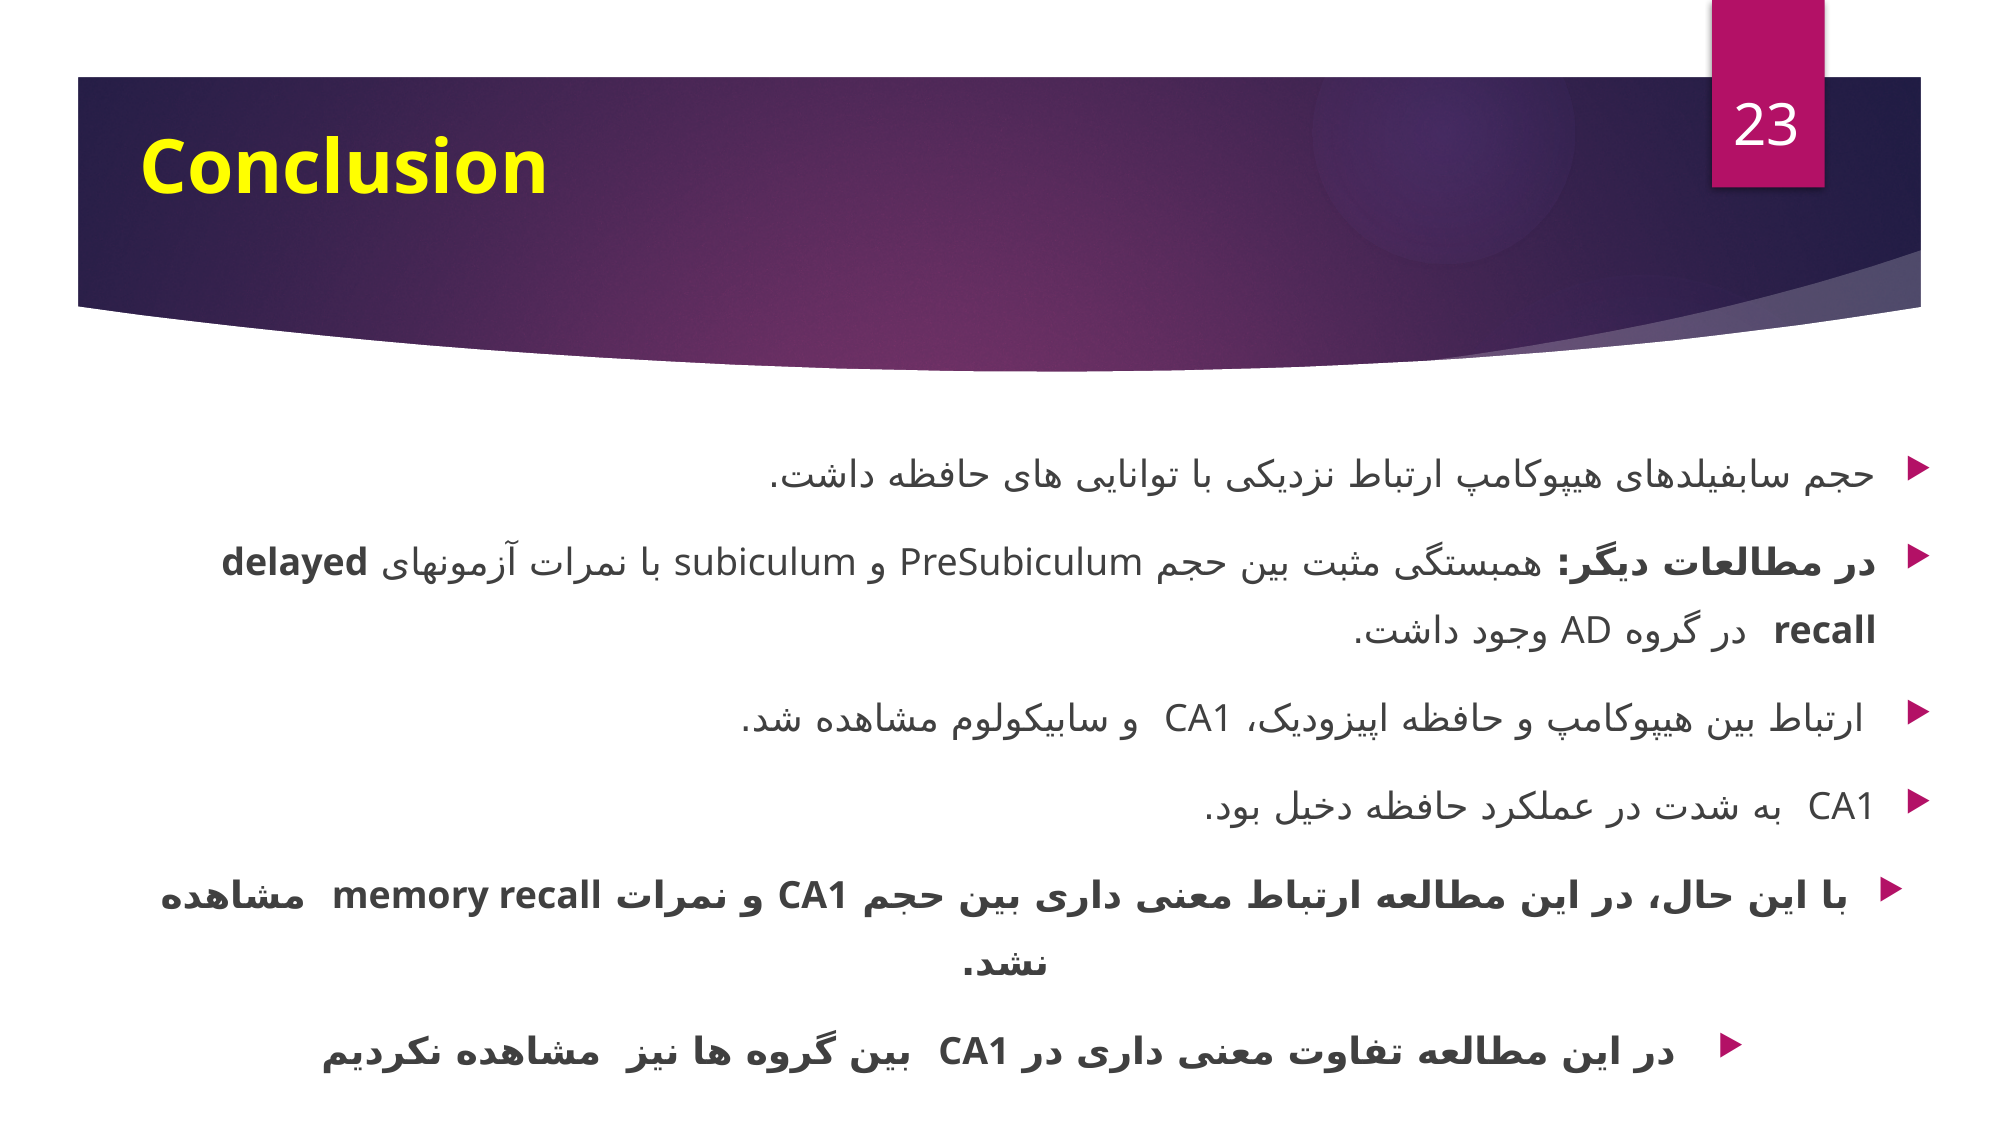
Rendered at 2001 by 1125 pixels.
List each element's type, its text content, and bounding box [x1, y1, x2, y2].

list حجم سابفیلدهای هیپوکامپ ارتباط نزدیکی با توانایی های حافظه داشت. در مطالعات دیگر: همبستگی مثبت بین حجم PreSubiculum و subiculum با نمرات آزمونهای delayed recall در گروه AD وجود داشت. ارتباط بین هیپوکامپ و حافظه اپیزودیک، CA1 و سابیکولوم مشاهده شد. CA1 به شدت در عملکرد حافظه دخیل بود. با این حال، در این مطالعه ارتباط معنی داری بین حجم CA1 و نمرات memory recall مشاهده نشد. در این مطالعه تفاوت معنی داری در CA1 بین گروه ها نیز مشاهده نکردیم [118, 420, 1949, 1050]
title Conclusion [124, 105, 1562, 222]
slide_number 23 [1698, 48, 1836, 175]
